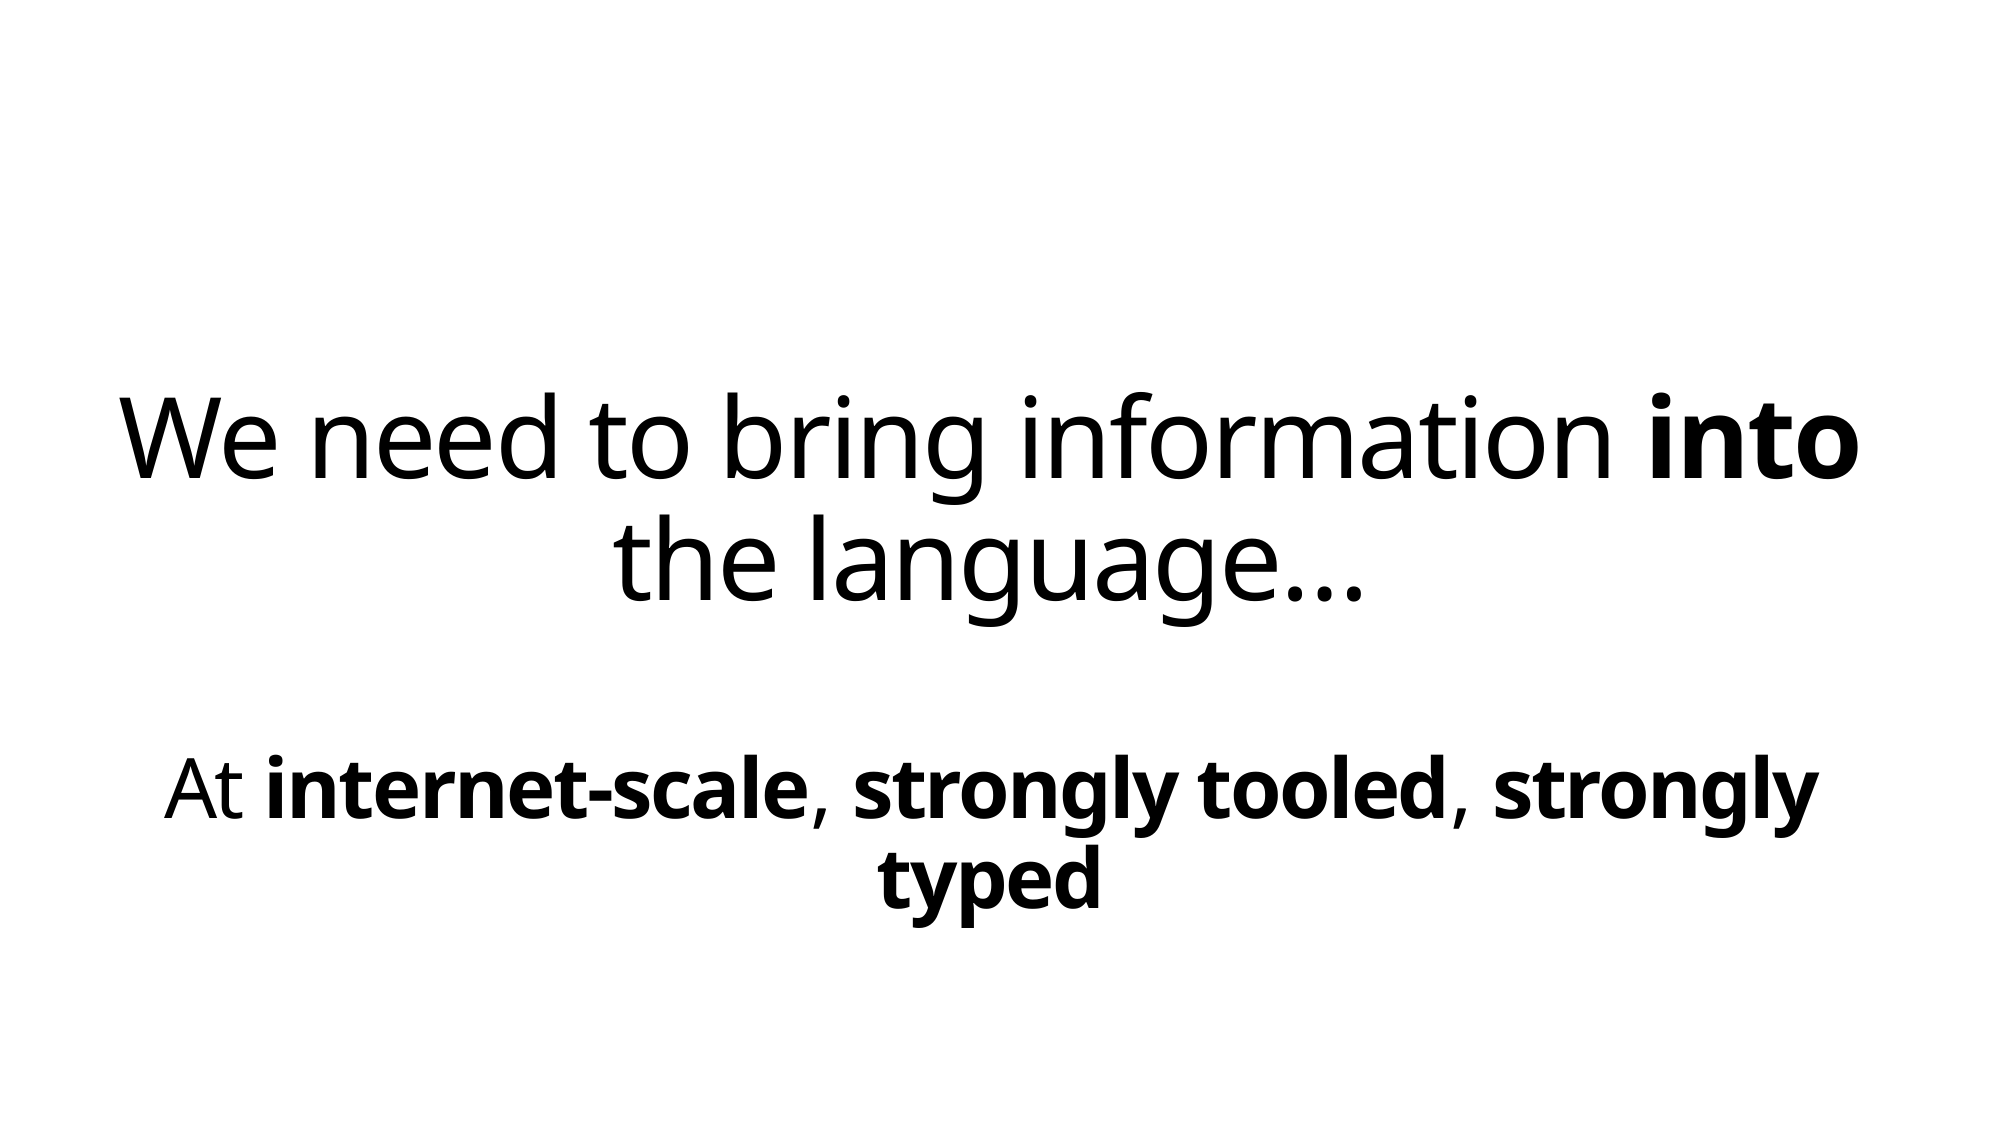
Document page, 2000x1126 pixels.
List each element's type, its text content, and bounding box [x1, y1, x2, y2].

title We need to bring information into the language… At internet-scale, strongly tooled, strongly typed [74, 381, 1908, 841]
